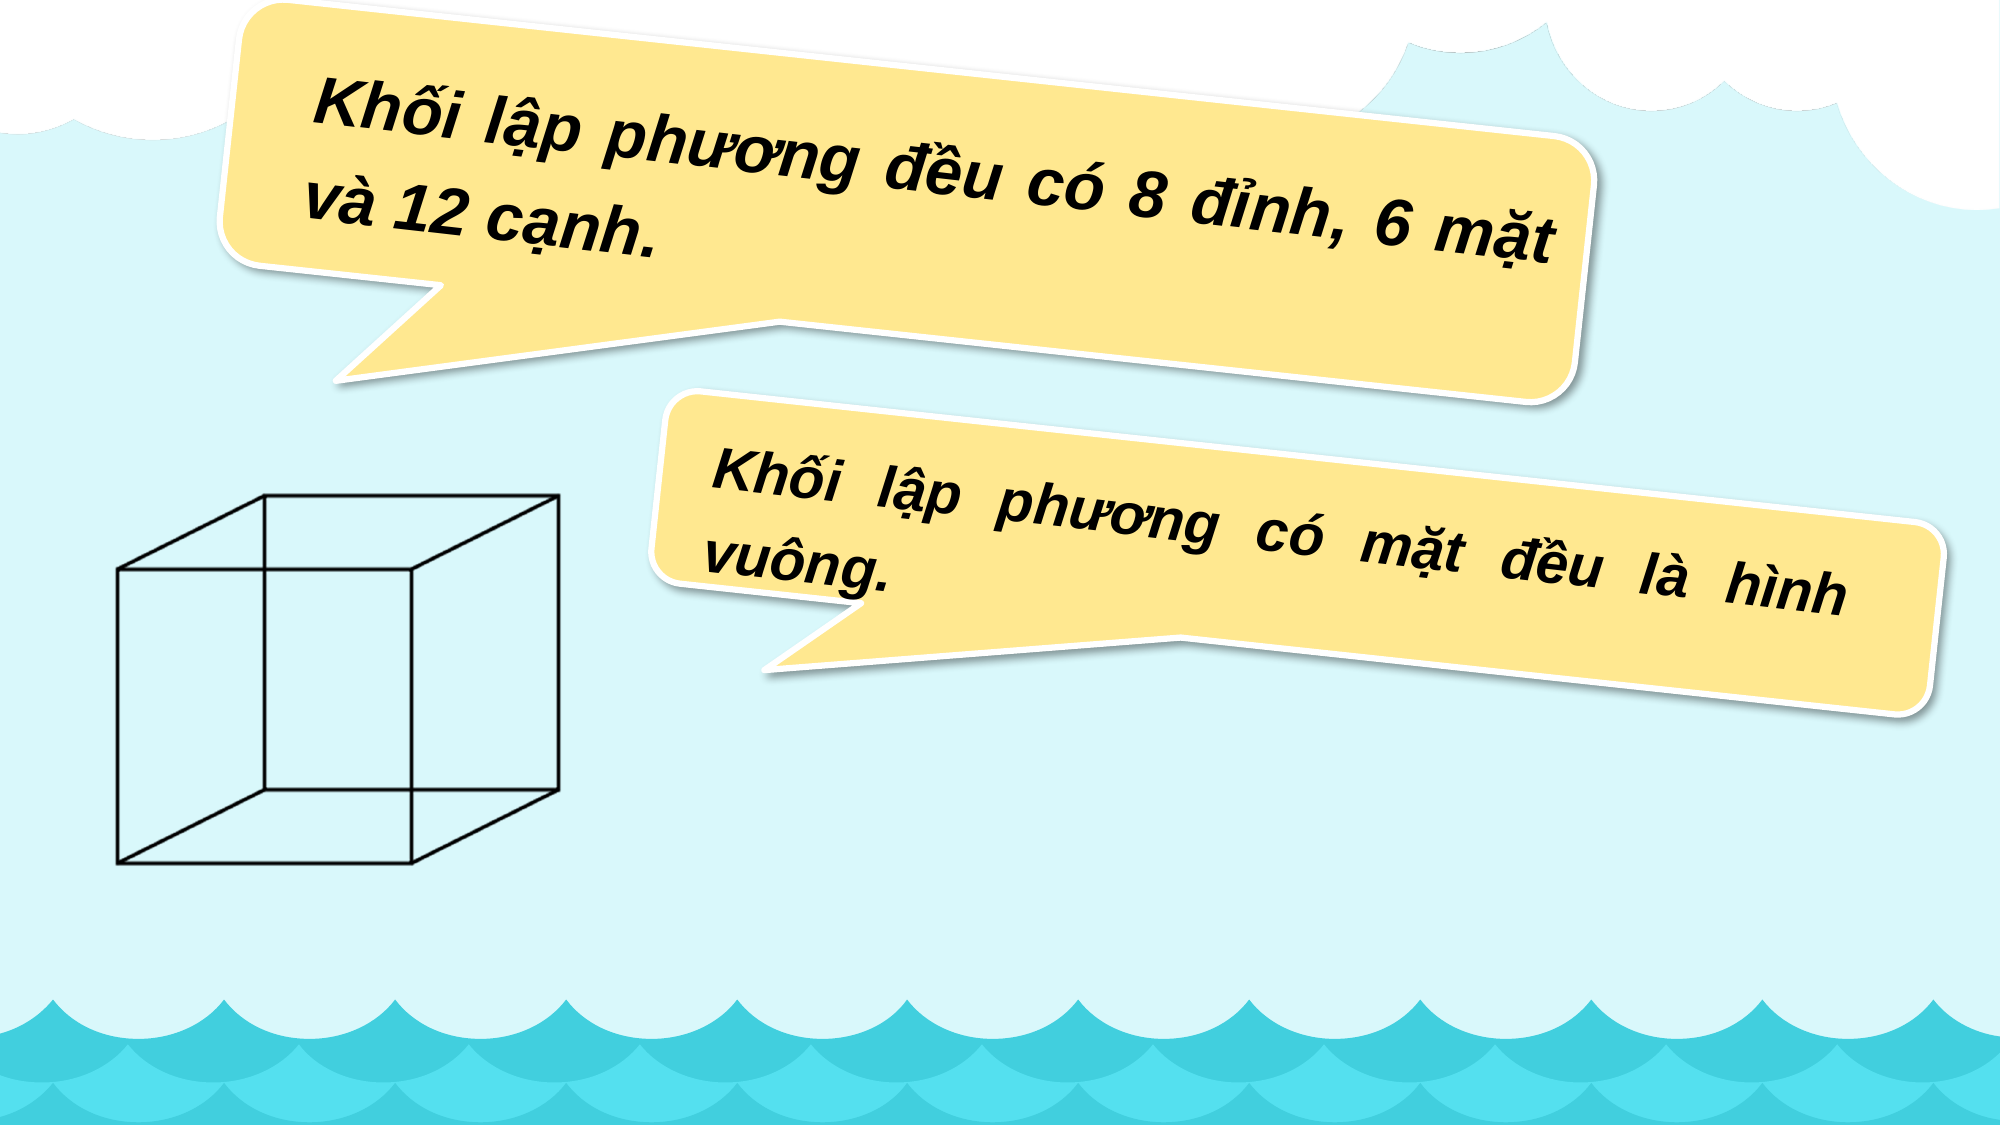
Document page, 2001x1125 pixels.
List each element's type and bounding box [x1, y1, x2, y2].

text_box [654, 456, 1941, 659]
text_box [225, 67, 1589, 335]
picture [0, 0, 2001, 1125]
text_box [0, 999, 2000, 1125]
